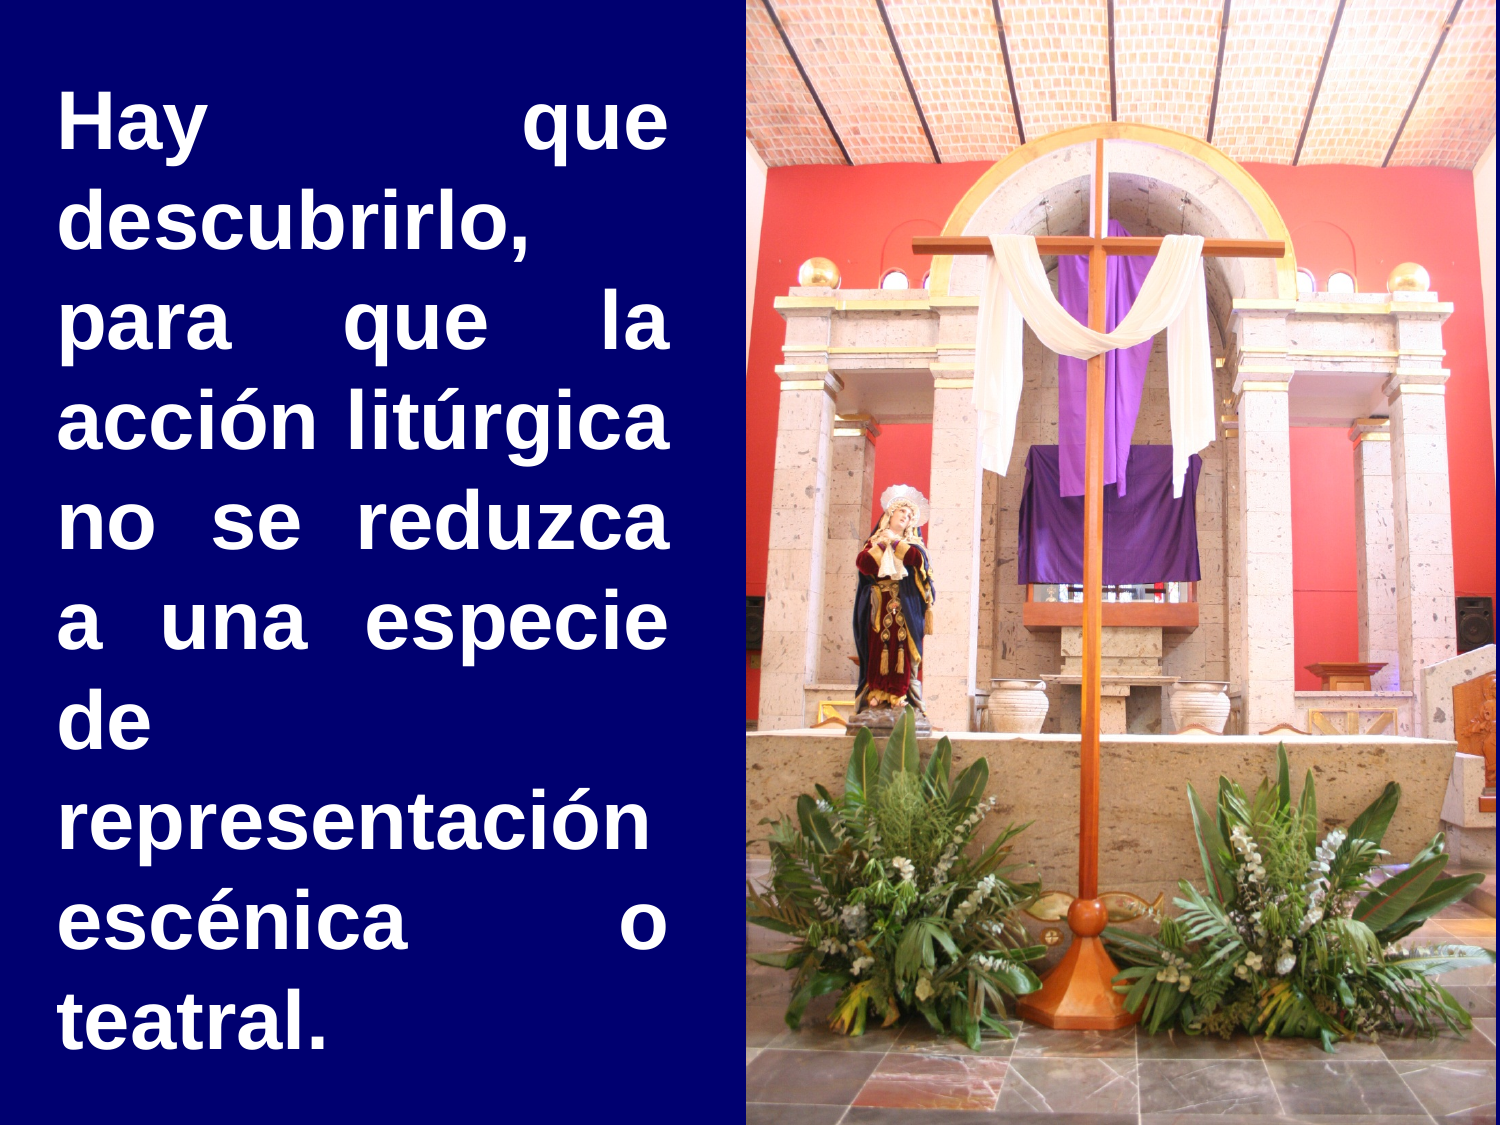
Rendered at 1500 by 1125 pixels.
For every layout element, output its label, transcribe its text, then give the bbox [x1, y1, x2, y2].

list Hay que descubrirlo, para que la acción litúrgica no se reduzca a una especie de representación escénica o teatral. [41, 58, 685, 1071]
picture [745, 0, 1497, 1125]
